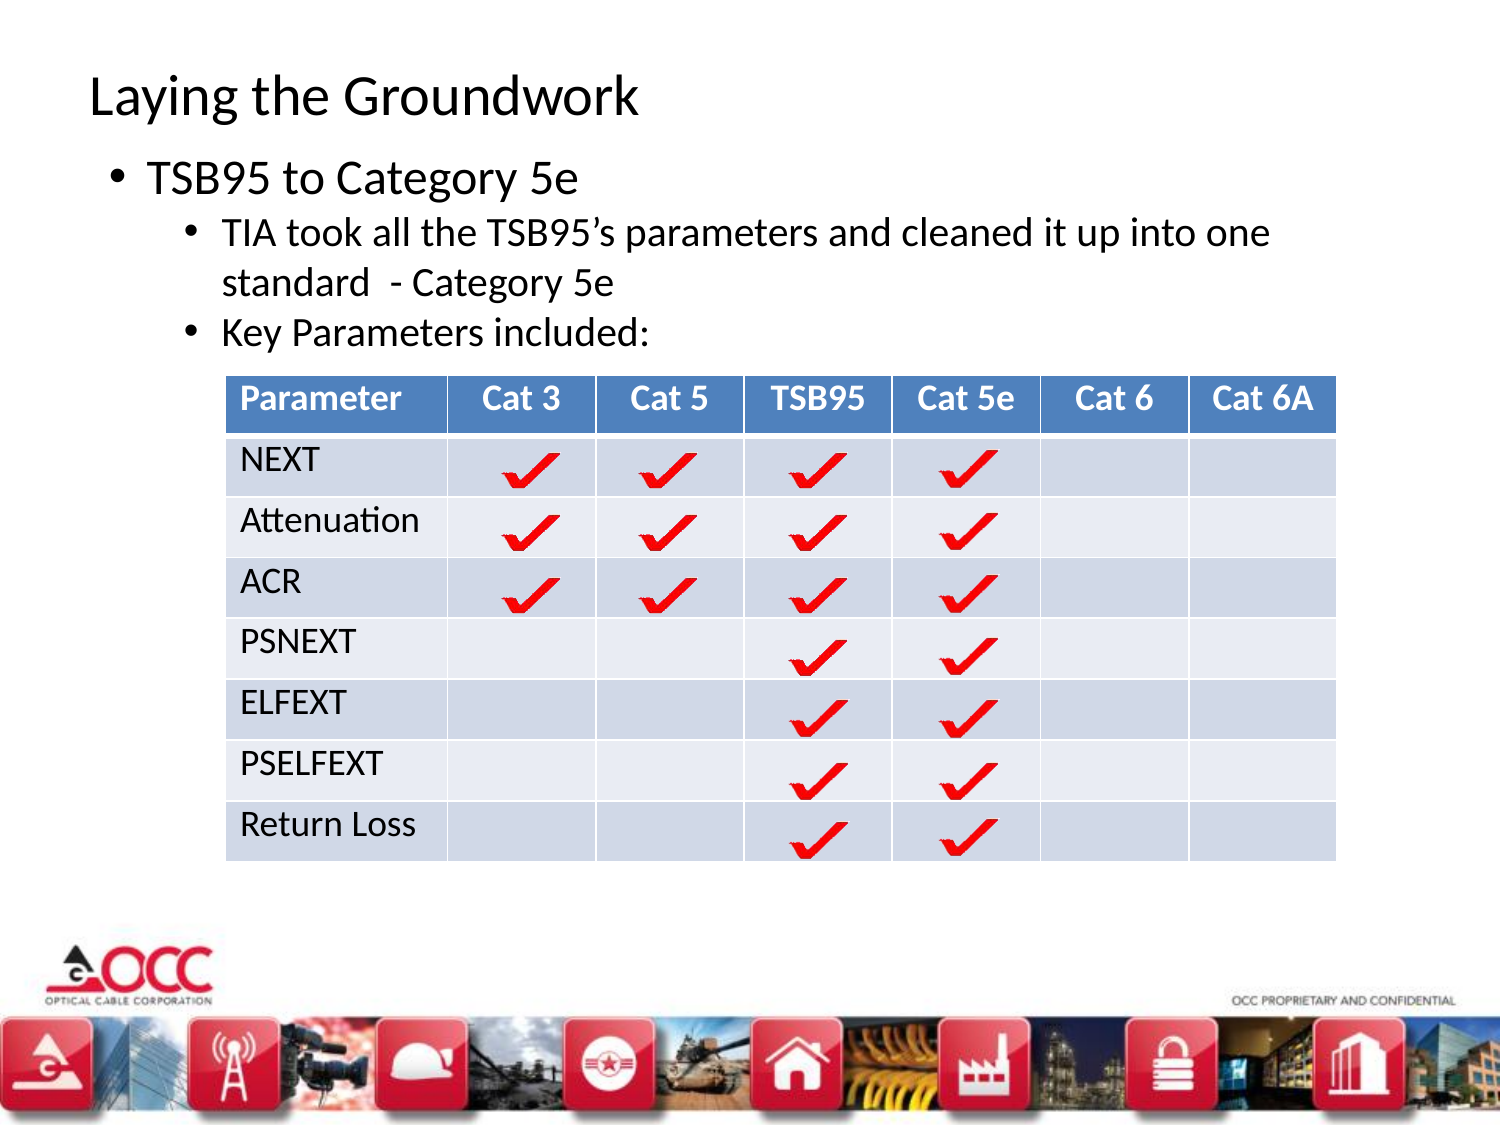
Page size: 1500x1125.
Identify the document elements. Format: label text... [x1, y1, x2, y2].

text_box TSB95 to Category 5e TIA took all the TSB95’s parameters and cleaned it up into one standard - Category 5e Key Parameters included: [74, 137, 1413, 363]
table_cell [745, 741, 891, 800]
table_cell [1190, 741, 1336, 800]
text_box Laying the Groundwork [75, 50, 1013, 135]
table_cell [597, 802, 743, 861]
table_cell [597, 619, 743, 678]
table_cell [893, 680, 1040, 739]
table_cell [448, 619, 595, 678]
table_cell [1041, 619, 1188, 678]
table_cell [597, 741, 743, 800]
table_cell [893, 439, 1040, 496]
table_cell [1041, 558, 1188, 617]
table_cell [745, 558, 891, 617]
table_cell [448, 439, 595, 496]
table_cell [893, 619, 1040, 678]
table_cell [448, 741, 595, 800]
table_cell Attenuation [226, 498, 447, 557]
table_cell [1190, 439, 1336, 496]
table_header Cat 5e [893, 376, 1040, 433]
table_cell [745, 802, 891, 861]
table_cell ACR [226, 558, 447, 617]
table_cell [1190, 802, 1336, 861]
table_cell [597, 498, 743, 557]
table_cell [893, 802, 1040, 861]
table_cell [597, 439, 743, 496]
table_cell [745, 439, 891, 496]
table_cell [1041, 802, 1188, 861]
table_cell [1190, 498, 1336, 557]
table_cell [893, 558, 1040, 617]
table_cell [448, 498, 595, 557]
table_cell [745, 619, 891, 678]
table_cell [745, 498, 891, 557]
table_cell [893, 741, 1040, 800]
table_cell [1041, 741, 1188, 800]
table_cell [1190, 619, 1336, 678]
table_header Parameter [226, 376, 447, 433]
table_cell [1190, 680, 1336, 739]
table_header Cat 5 [597, 376, 743, 433]
table_cell [597, 680, 743, 739]
table_cell [893, 498, 1040, 557]
table_cell [1041, 498, 1188, 557]
table_cell PSNEXT [226, 619, 447, 678]
table_cell [1041, 439, 1188, 496]
table_cell [448, 558, 595, 617]
table_header Cat 6A [1190, 376, 1336, 433]
table_cell PSELFEXT [226, 741, 447, 800]
table_cell [448, 802, 595, 861]
table_cell [448, 680, 595, 739]
table_cell [745, 680, 891, 739]
picture [0, 0, 1500, 1125]
table_cell [1190, 558, 1336, 617]
table_cell NEXT [226, 439, 447, 496]
table_cell Return Loss [226, 802, 447, 861]
table_cell [1041, 680, 1188, 739]
table_header TSB95 [745, 376, 891, 433]
table_header Cat 6 [1041, 376, 1188, 433]
table_header Cat 3 [448, 376, 595, 433]
table_cell [597, 558, 743, 617]
table_cell ELFEXT [226, 680, 447, 739]
